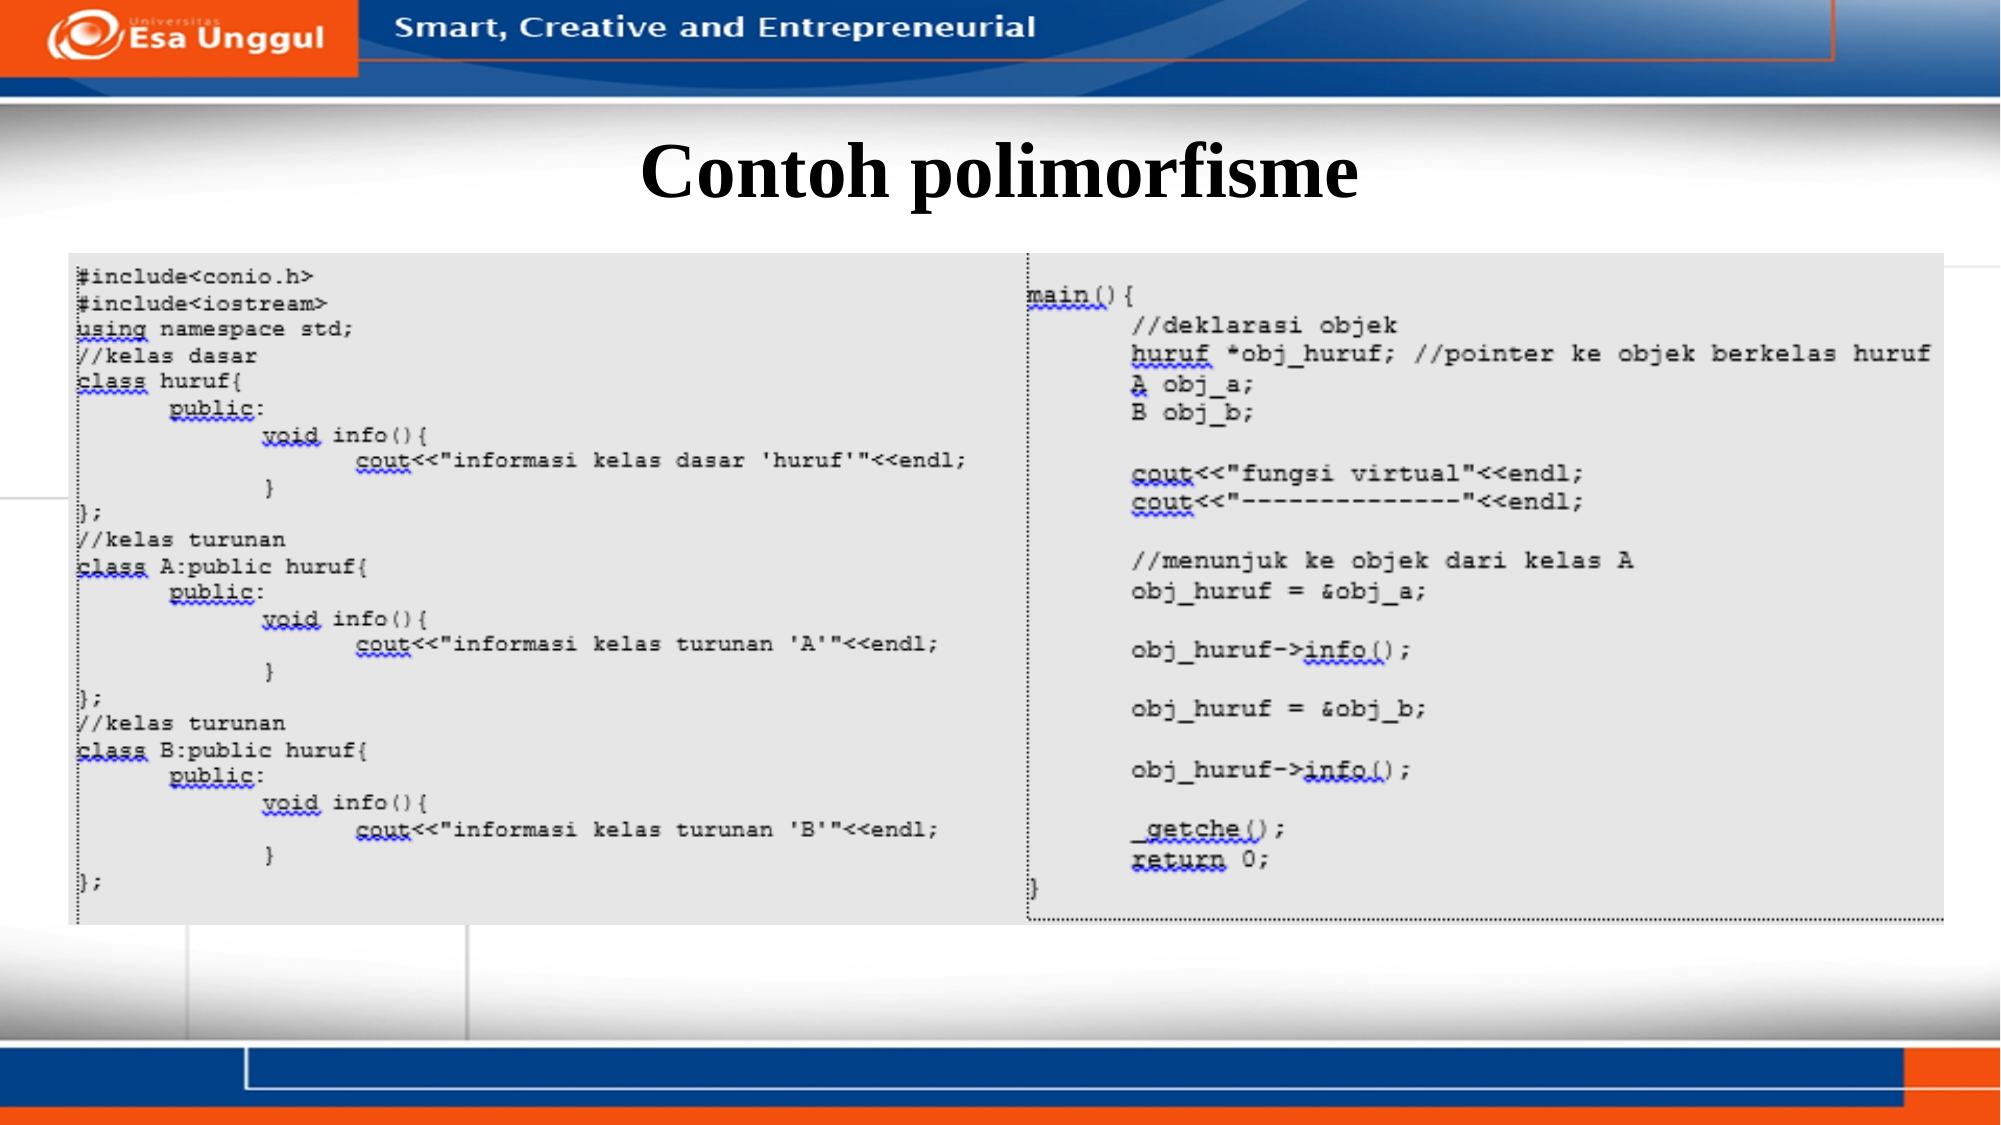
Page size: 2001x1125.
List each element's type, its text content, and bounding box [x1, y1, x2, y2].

picture [0, 0, 2001, 1125]
title Contoh polimorfisme [99, 99, 1900, 233]
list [68, 253, 1024, 925]
